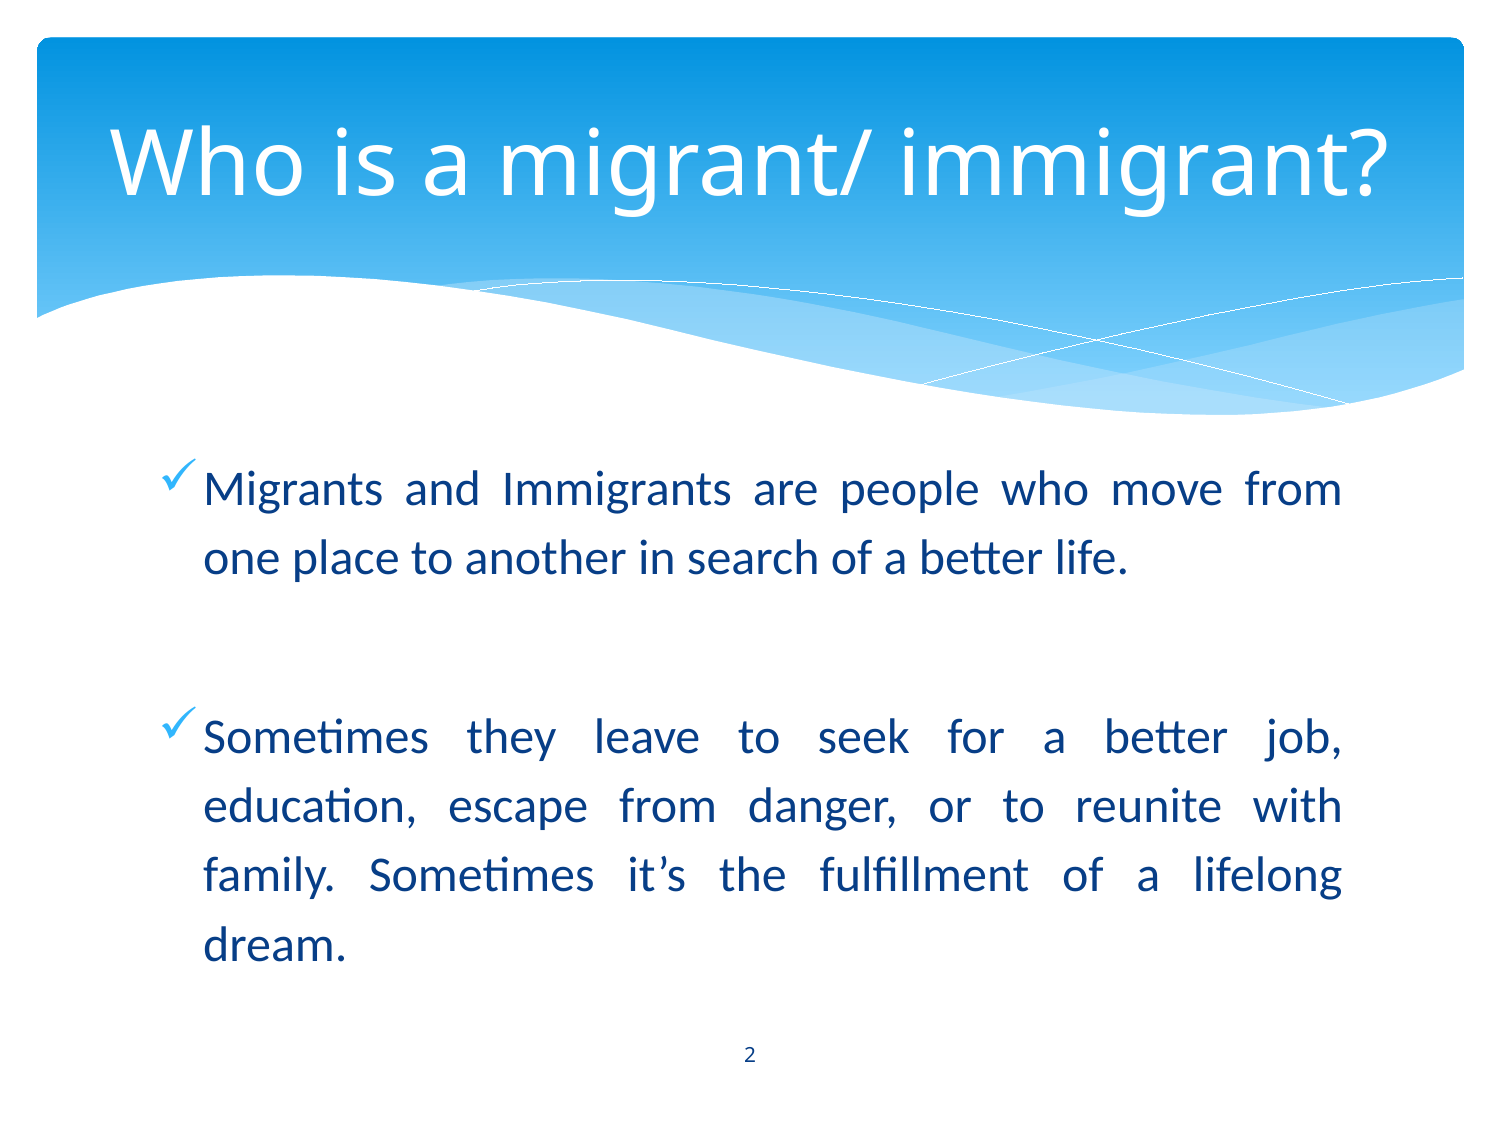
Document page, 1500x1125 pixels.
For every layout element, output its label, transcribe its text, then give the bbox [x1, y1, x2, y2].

title Who is a migrant/ immigrant? [75, 55, 1425, 261]
list Migrants and Immigrants are people who move from one place to another in search of a better life. Sometimes they leave to seek for a better job, education, escape from danger, or to reunite with family. Sometimes it’s the fulfillment of a lifelong dream. [143, 438, 1359, 1005]
slide_number 2 [654, 1025, 846, 1086]
